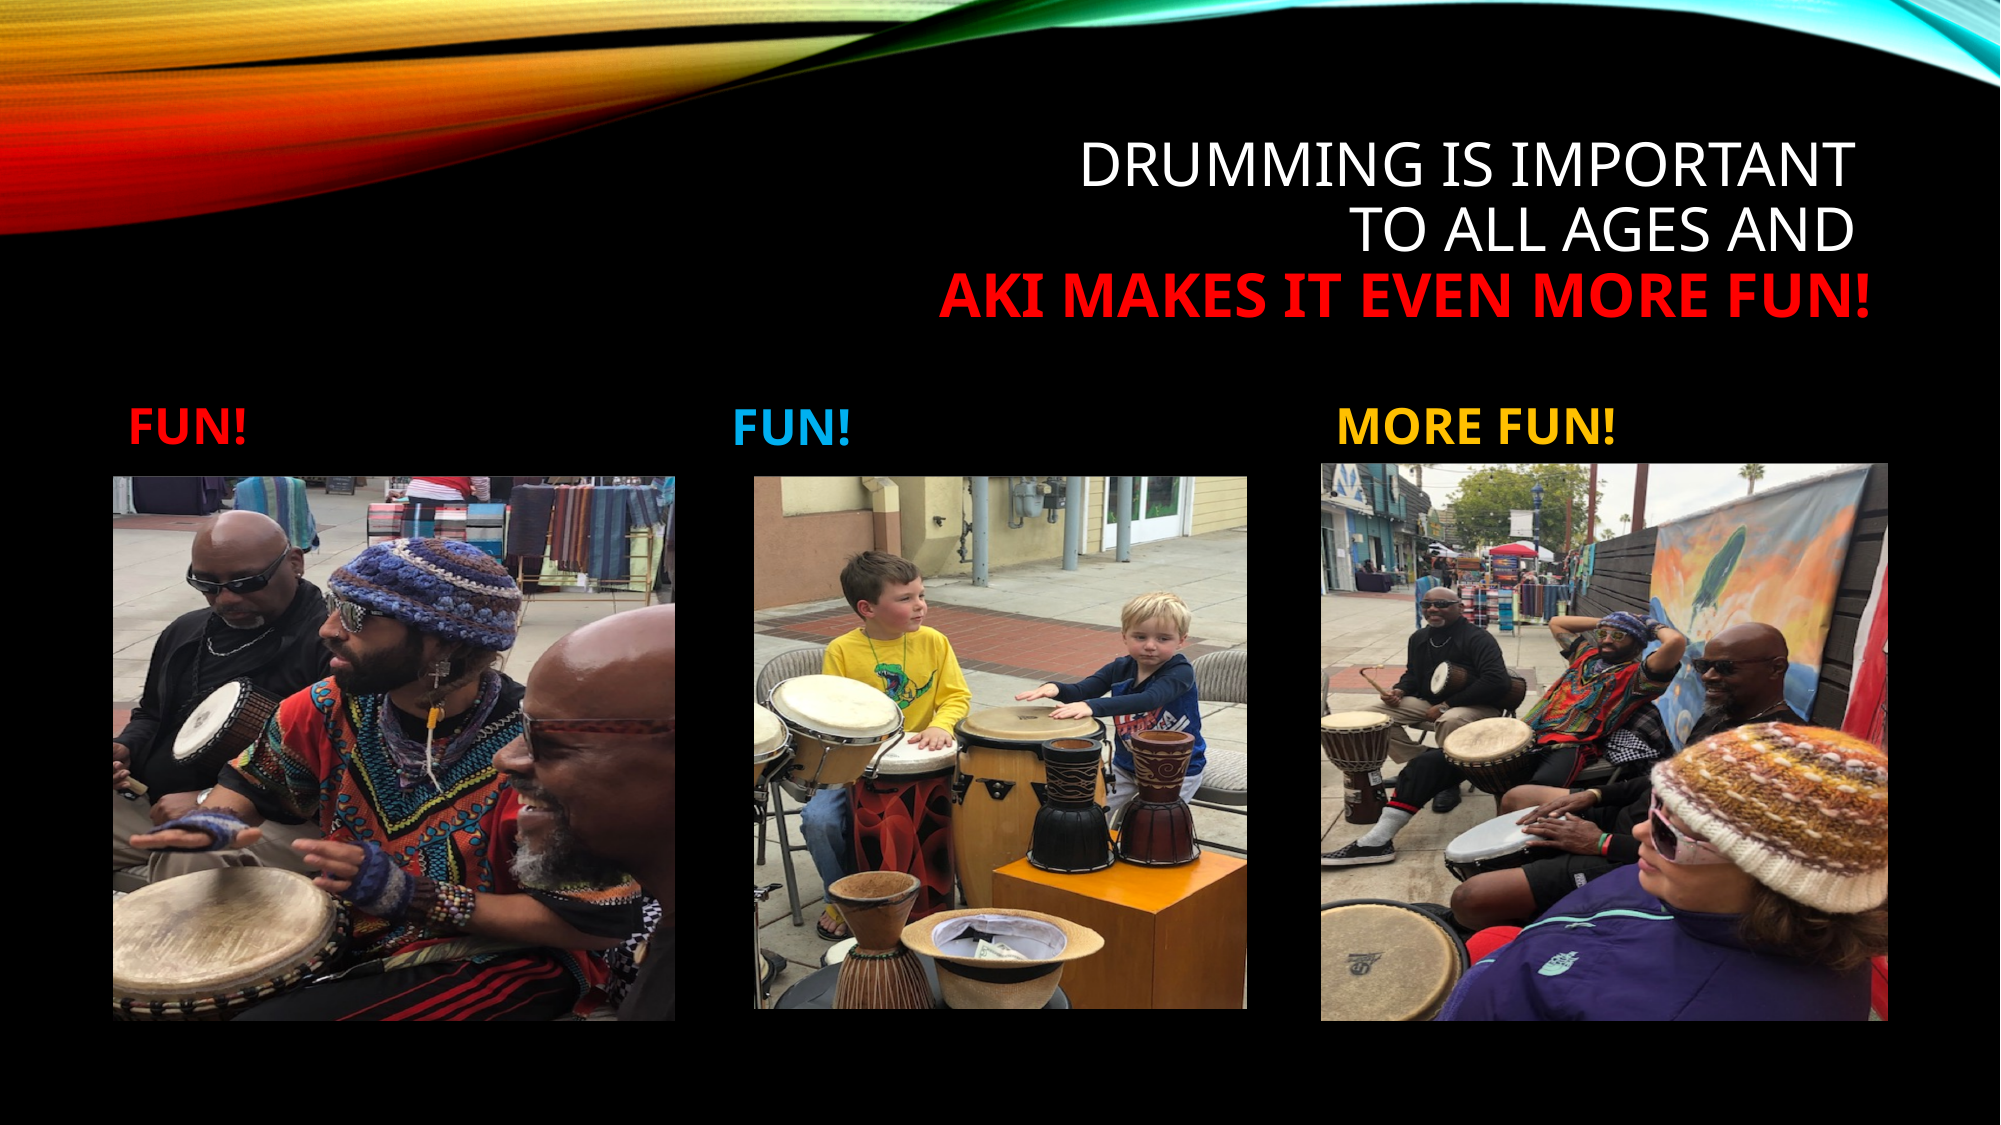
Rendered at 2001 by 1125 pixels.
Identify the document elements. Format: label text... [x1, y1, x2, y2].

list MORE FUN! [1320, 359, 1888, 463]
picture [0, 0, 2000, 237]
picture [733, 477, 1267, 1009]
list FUN! [716, 361, 1284, 464]
title DRUMMING IS IMPORTANT TO ALL AGES AND AKI MAKES IT EVEN MORE FUN! [474, 125, 1888, 339]
picture [1321, 458, 1888, 1026]
picture [113, 466, 675, 1030]
list FUN! [112, 361, 680, 463]
